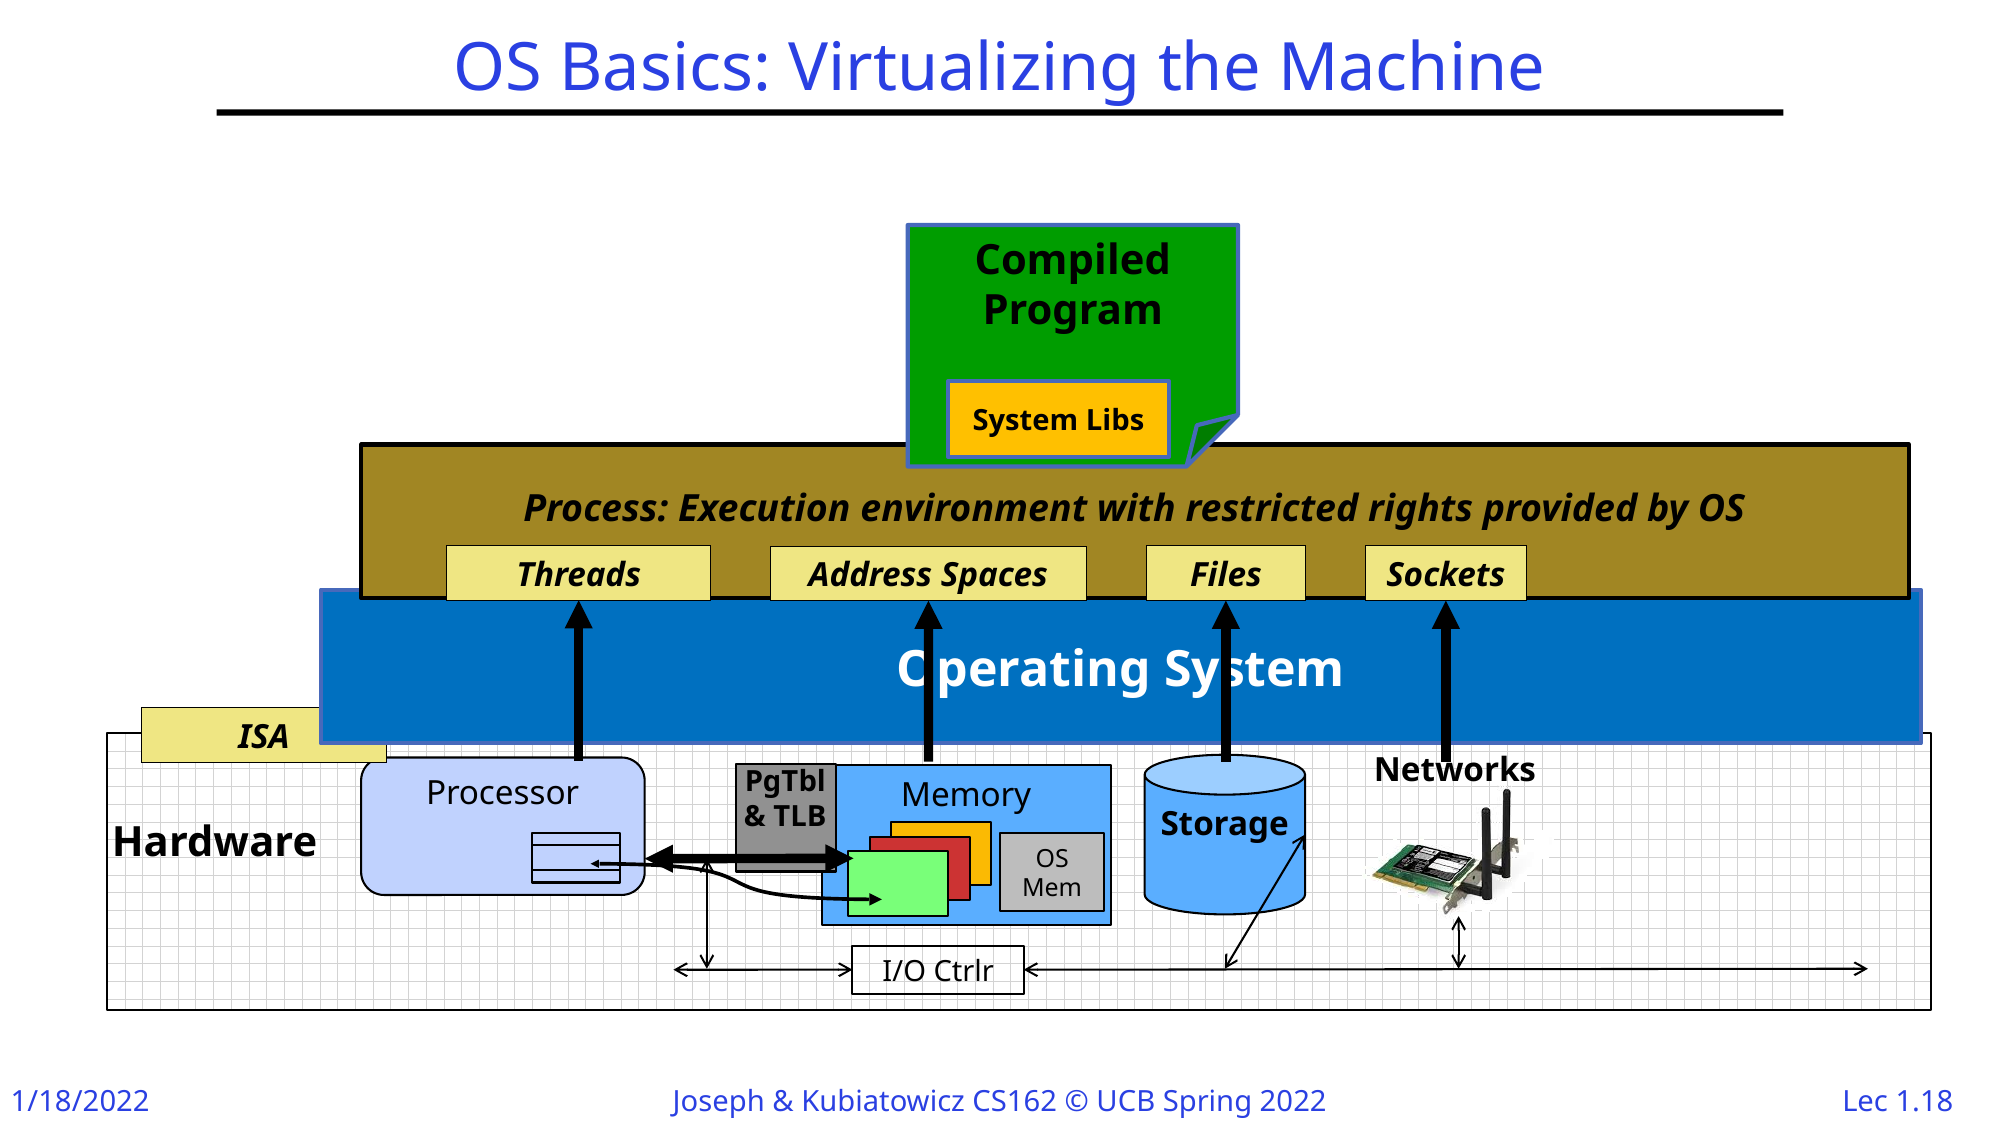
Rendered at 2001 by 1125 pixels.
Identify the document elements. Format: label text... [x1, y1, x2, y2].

text_box Processor [361, 757, 645, 895]
text_box [869, 837, 970, 900]
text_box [726, 754, 844, 856]
text_box System Libs [946, 379, 1171, 459]
title OS Basics: Virtualizing the Machine [216, 24, 1784, 113]
text_box Process: Execution environment with restricted rights provided by OS [359, 442, 1911, 600]
text_box I/O Ctrlr [852, 945, 1024, 994]
text_box Sockets [1365, 545, 1527, 601]
text_box Operating System [319, 588, 577, 745]
text_box OS Mem [1000, 832, 1104, 912]
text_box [590, 863, 704, 900]
text_box Storage [1144, 754, 1306, 915]
text_box [107, 733, 1932, 1011]
text_box [891, 822, 992, 885]
text_box Operating System [580, 600, 927, 745]
text_box Address Spaces [770, 546, 1087, 601]
text_box Operating System [930, 600, 1225, 745]
text_box [848, 850, 949, 917]
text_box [531, 832, 620, 883]
text_box Hardware [97, 807, 333, 872]
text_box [710, 863, 883, 900]
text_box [1034, 971, 1856, 975]
picture [1361, 747, 1571, 957]
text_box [1144, 754, 1305, 794]
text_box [684, 971, 842, 975]
text_box Operating System [1227, 600, 1445, 745]
text_box ISA [141, 707, 387, 763]
text_box Threads [446, 545, 711, 601]
text_box Files [1146, 545, 1306, 601]
text_box Compiled Program [905, 222, 1241, 469]
text_box Memory [821, 765, 1111, 925]
text_box Operating System [1447, 588, 1923, 745]
